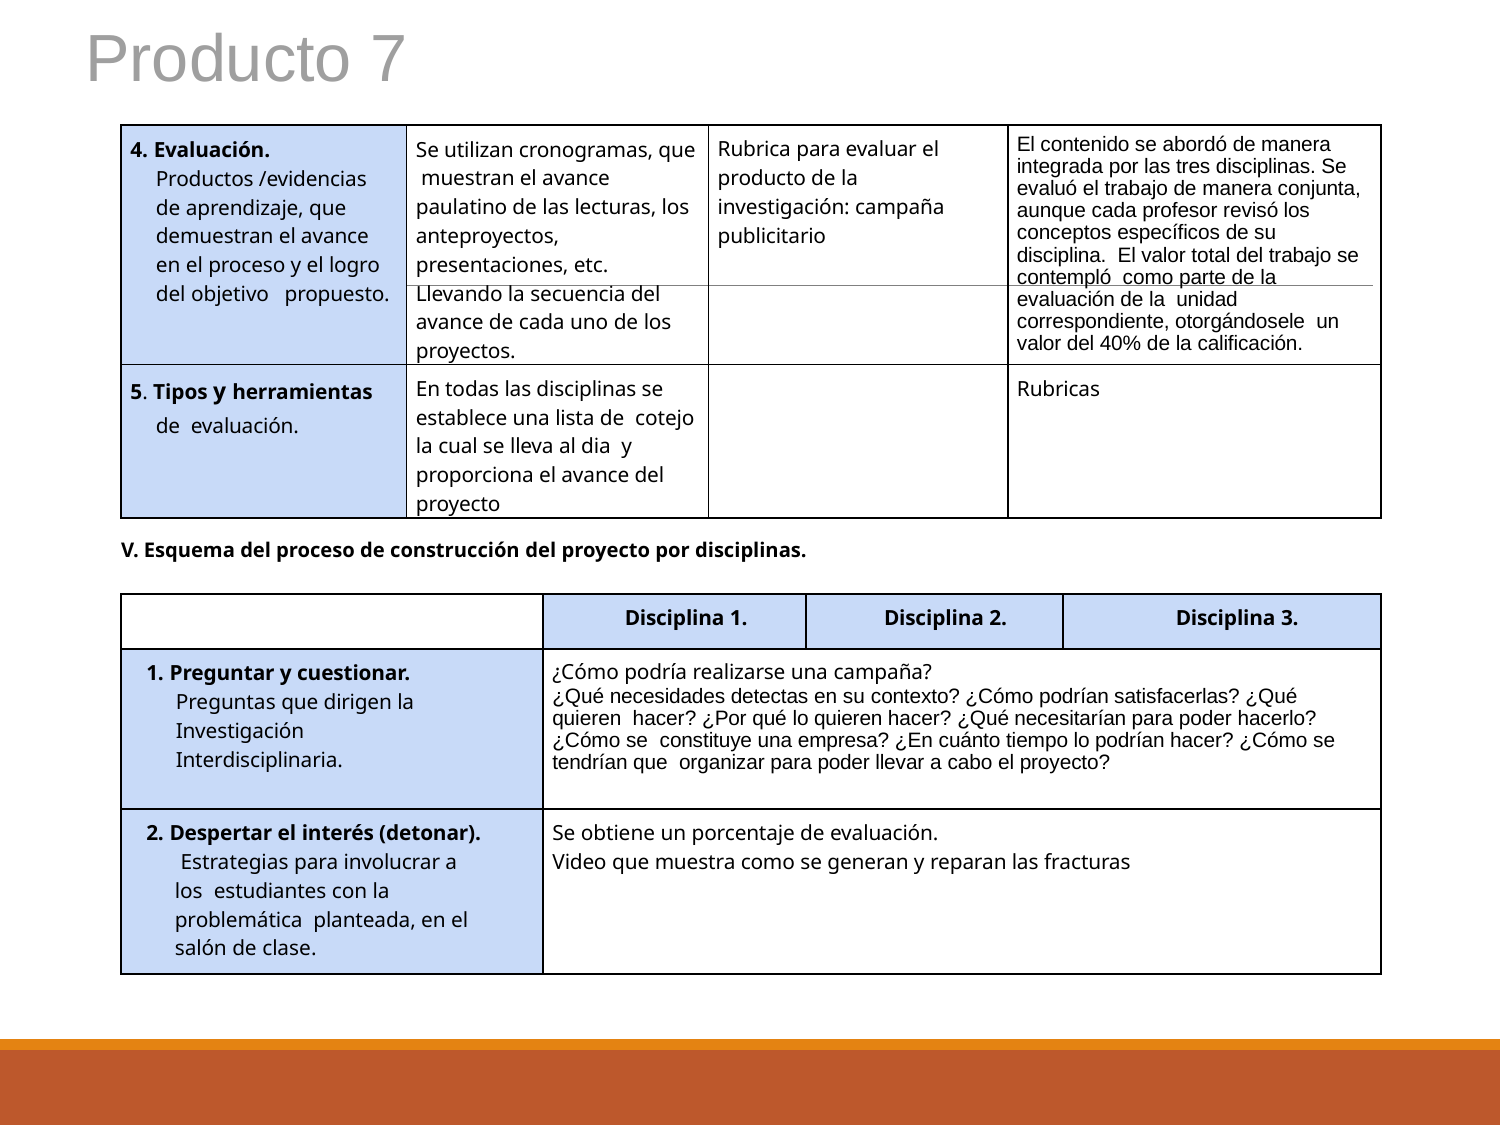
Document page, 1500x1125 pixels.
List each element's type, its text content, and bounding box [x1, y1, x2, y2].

table_header El contenido se abordó de manera integrada por las tres disciplinas. Se evaluó el trabajo de manera conjunta, aunque cada profesor revisó los conceptos específicos de su disciplina. El valor total del trabajo se contempló como parte de la evaluación de la unidad correspondiente, otorgándosele un valor del 40% de la calificación. [1009, 141, 1380, 364]
table_cell 2. Despertar el interés (detonar). Estrategias para involucrar a los estudiantes con la problemática planteada, en el salón de clase. [122, 810, 542, 973]
table_cell Se obtiene un porcentaje de evaluación. Video que muestra como se generan y reparan las fracturas [544, 810, 1380, 973]
table_header 4. Evaluación. Productos /evidencias de aprendizaje, que demuestran el avance en el proceso y el logro del objetivo propuesto. [122, 141, 406, 364]
table_header Rubrica para evaluar el producto de la investigación: campaña publicitario [709, 141, 1007, 364]
table_header Se utilizan cronogramas, que muestran el avance paulatino de las lecturas, los anteproyectos, presentaciones, etc. Llevando la secuencia del avance de cada uno de los proyectos. [407, 141, 708, 364]
table_cell 5. Tipos y herramientas de evaluación. [122, 365, 406, 517]
table_header Disciplina 3. [1064, 595, 1380, 648]
table_cell En todas las disciplinas se establece una lista de cotejo la cual se lleva al dia y proporciona el avance del proyecto [407, 365, 708, 517]
table_cell ¿Cómo podría realizarse una campaña? ¿Qué necesidades detectas en su contexto? ¿Cómo podrían satisfacerlas? ¿Qué quieren hacer? ¿Por qué lo quieren hacer? ¿Qué necesitarían para poder hacerlo? ¿Cómo se constituye una empresa? ¿En cuánto tiempo lo podrían hacer? ¿Cómo se tendrían que organizar para poder llevar a cabo el proyecto? [544, 650, 1380, 808]
table_cell 1. Preguntar y cuestionar. Preguntas que dirigen la Investigación Interdisciplinaria. [122, 650, 542, 808]
table_cell [709, 365, 1007, 517]
table_header Disciplina 2. [807, 595, 1062, 648]
table_header Disciplina 1. [544, 595, 805, 648]
text_box Producto 7 [70, 7, 1420, 141]
text_box V. Esquema del proceso de construcción del proyecto por disciplinas. [119, 535, 811, 562]
table_header [122, 595, 542, 648]
table_cell Rubricas [1009, 365, 1380, 517]
